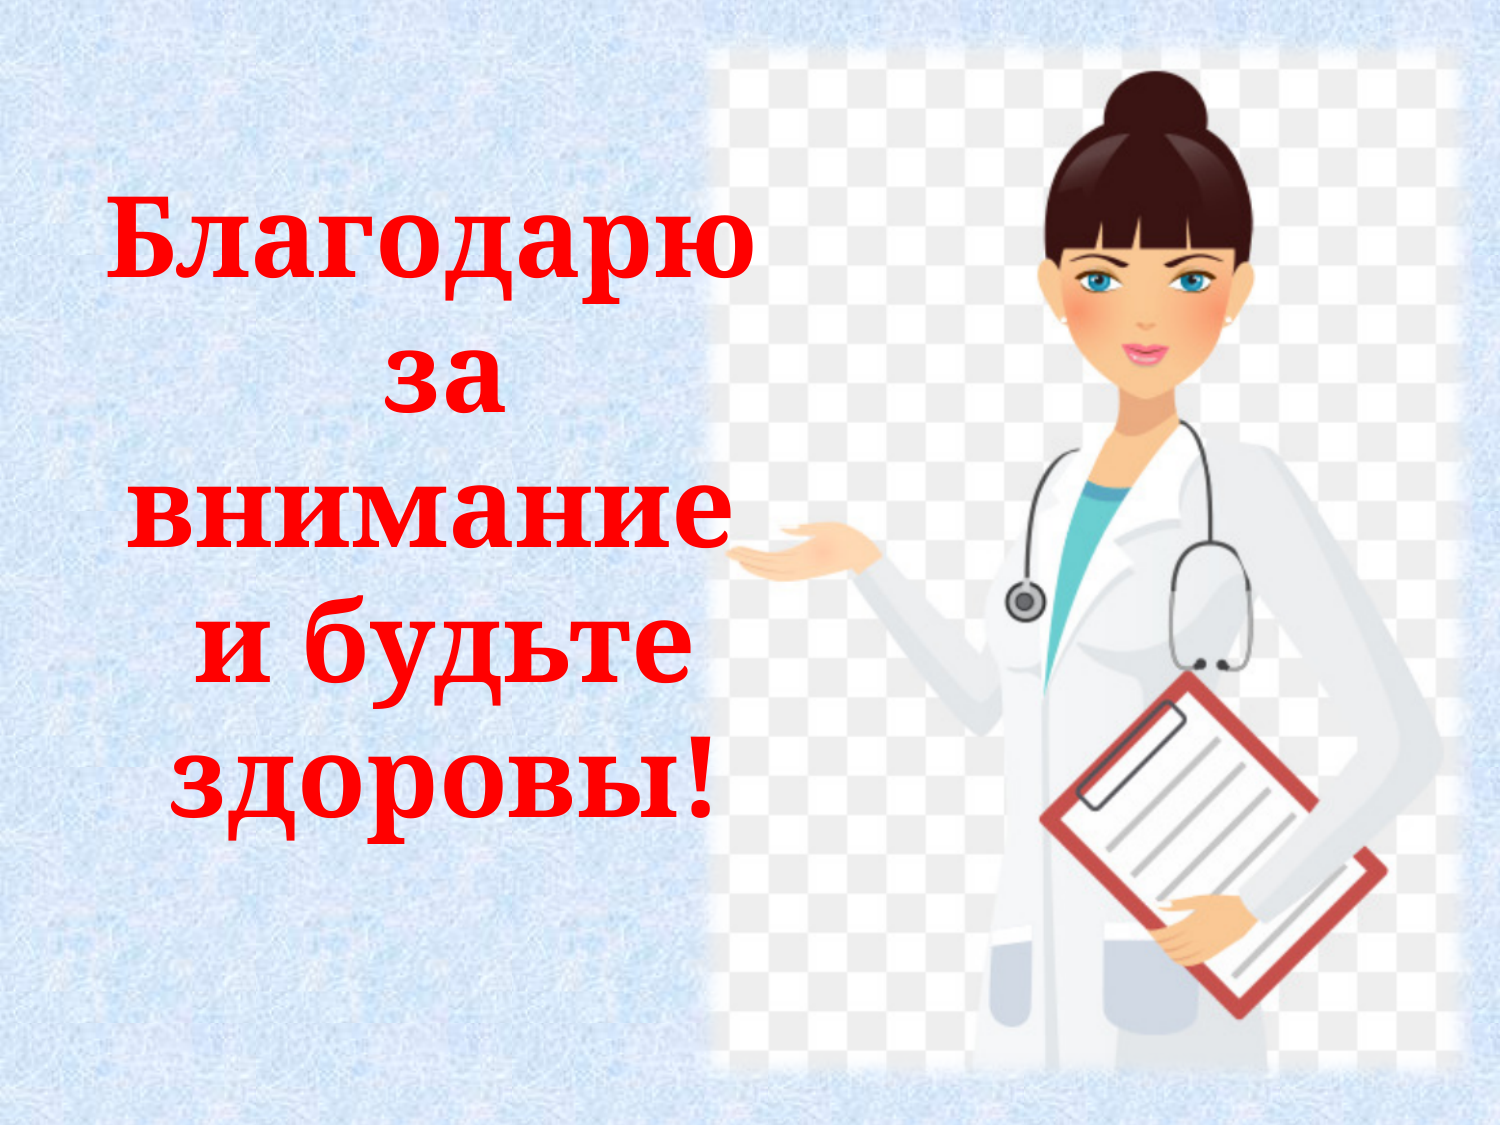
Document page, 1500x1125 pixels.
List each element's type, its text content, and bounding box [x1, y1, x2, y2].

picture [0, 0, 1500, 1125]
title Благодарю за внимание и будьте здоровы! [53, 408, 685, 597]
